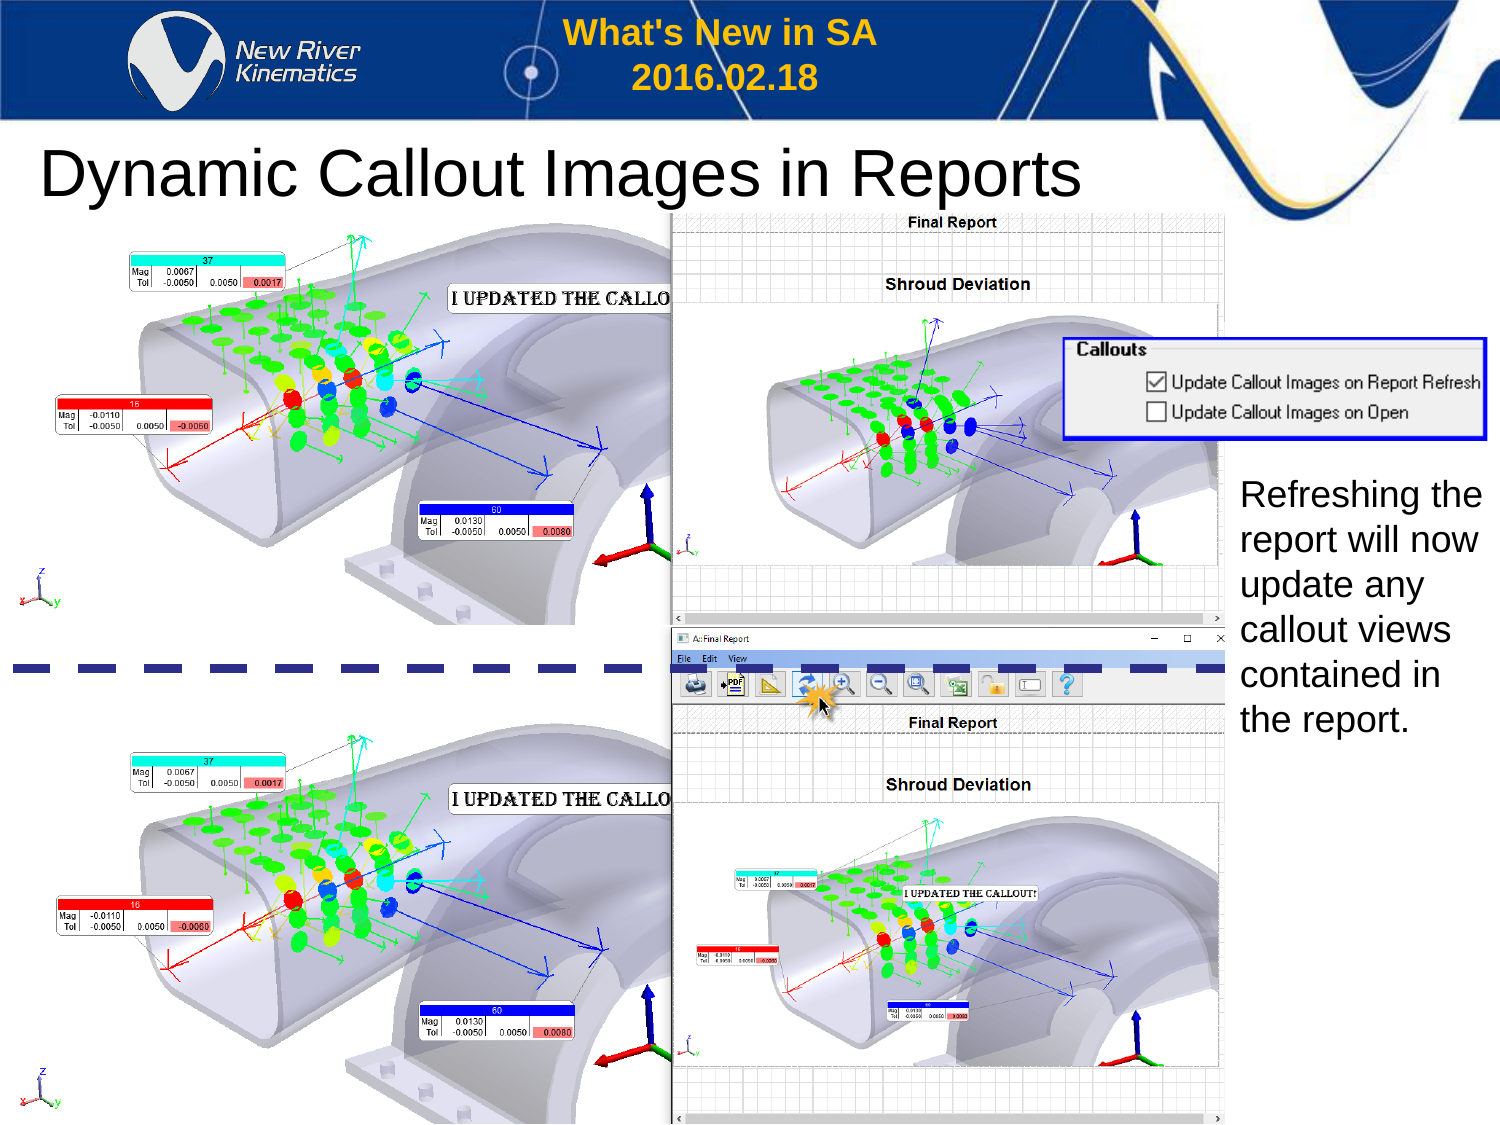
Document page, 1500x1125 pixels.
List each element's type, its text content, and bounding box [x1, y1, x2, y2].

text_box Refreshing the report will now update any callout views contained in the report. [1229, 462, 1500, 748]
picture [0, 0, 1500, 1125]
text_box Dynamic Callout Images in Reports [24, 122, 1188, 212]
footer What's New in SA 2016.02.18 [487, 0, 963, 113]
